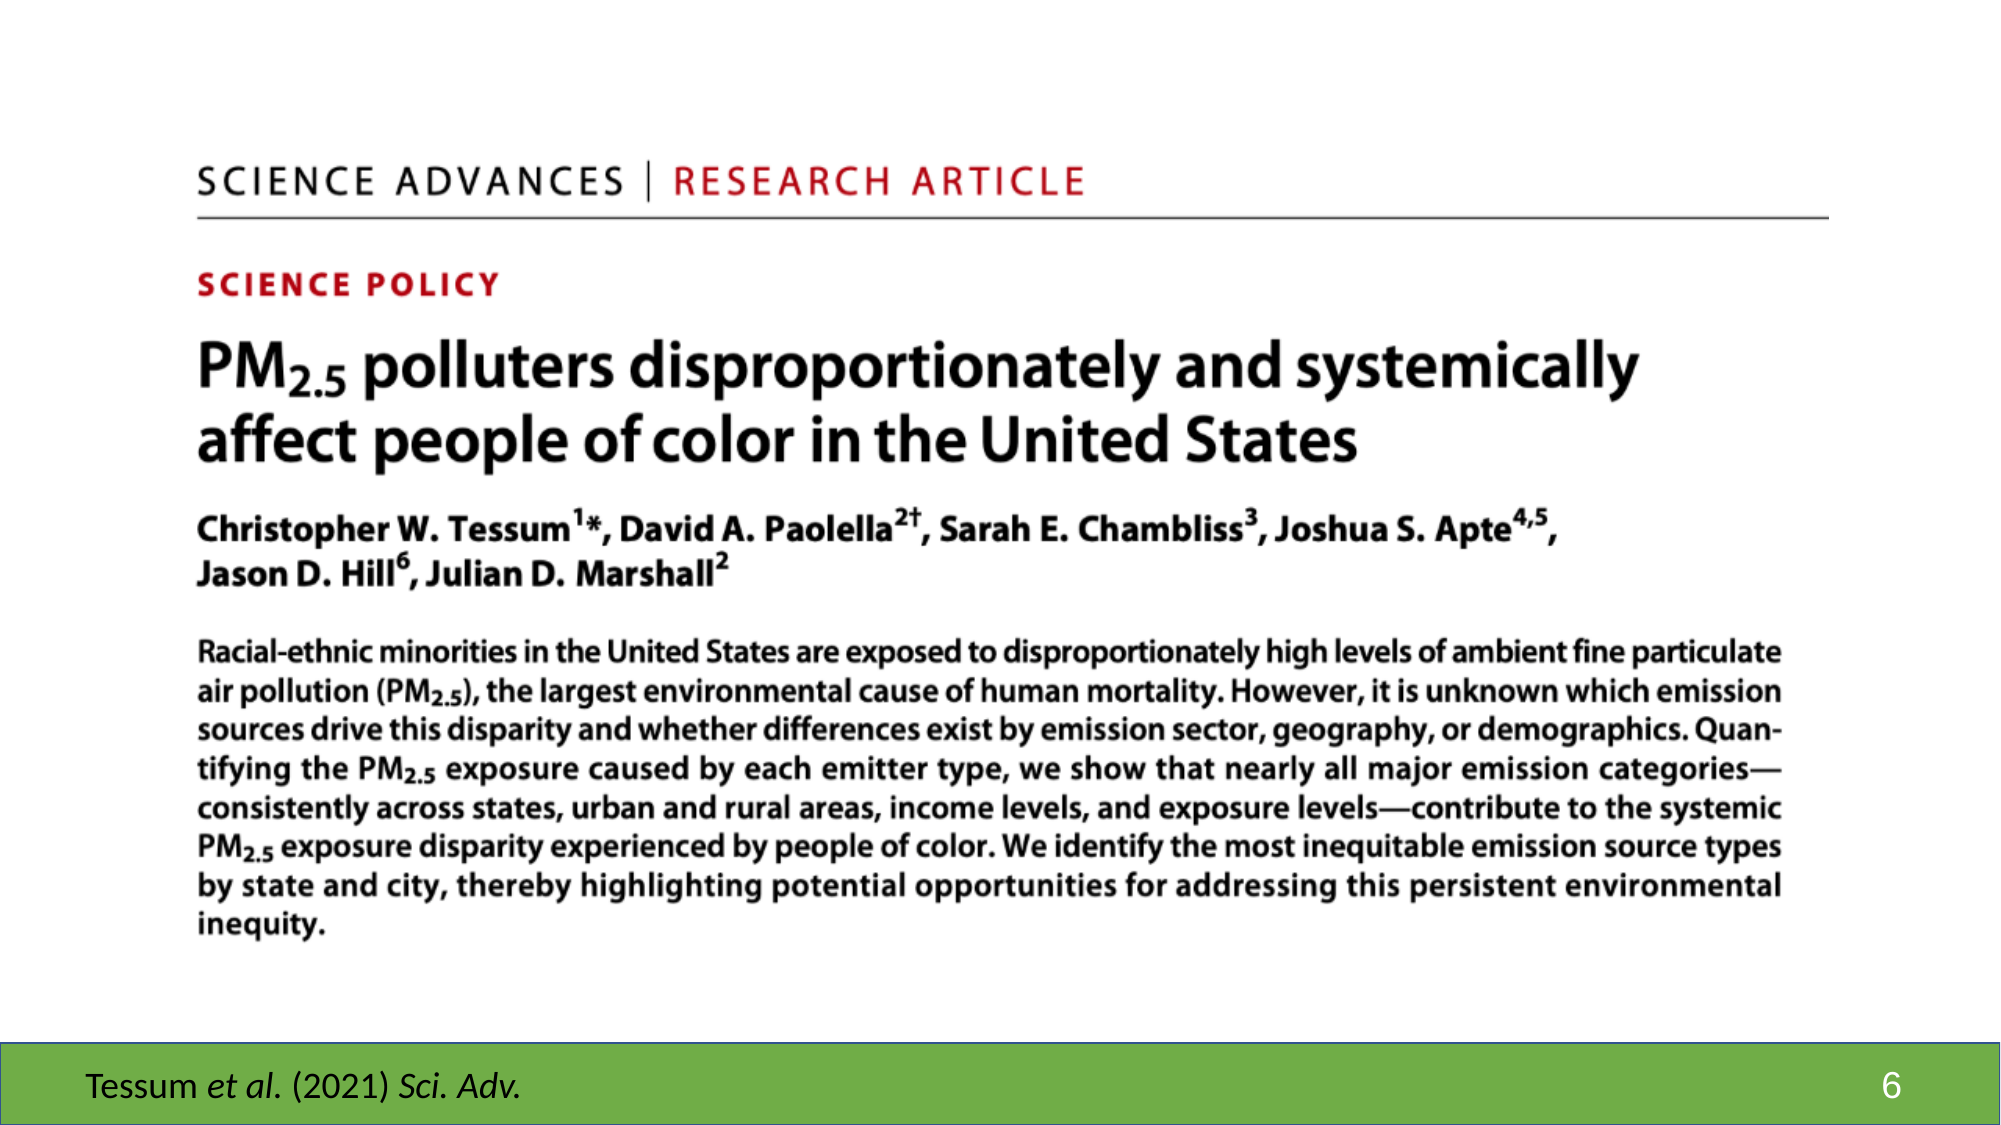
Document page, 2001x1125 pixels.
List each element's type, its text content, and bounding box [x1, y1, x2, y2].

slide_number 6 [1872, 1053, 1911, 1114]
picture [171, 151, 1829, 974]
text_box Tessum et al. (2021) Sci. Adv. [78, 1053, 530, 1114]
